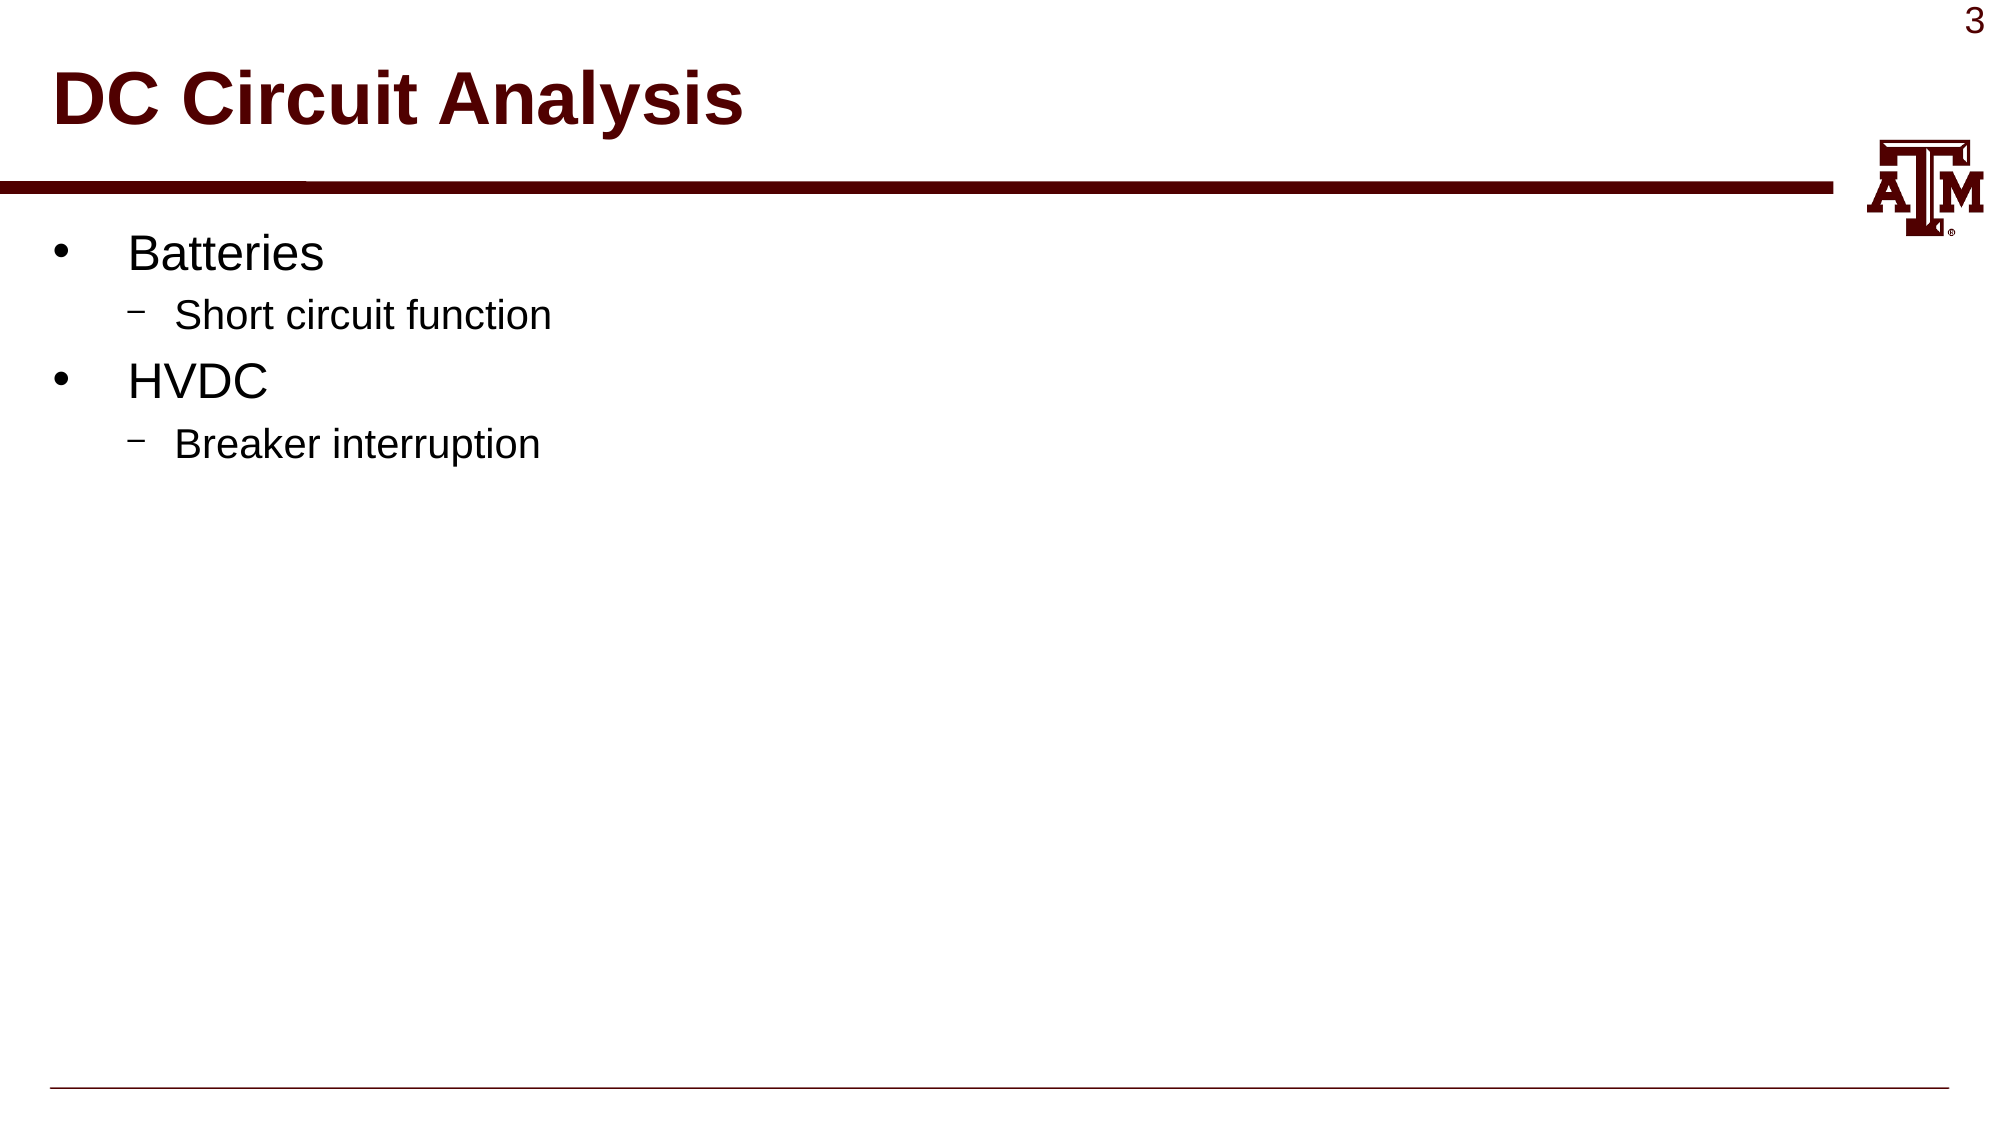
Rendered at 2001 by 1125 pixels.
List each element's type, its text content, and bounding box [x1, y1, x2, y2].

list Batteries Short circuit function HVDC Breaker interruption [37, 212, 1826, 1063]
title DC Circuit Analysis [37, 12, 1826, 188]
picture [1850, 112, 2000, 263]
